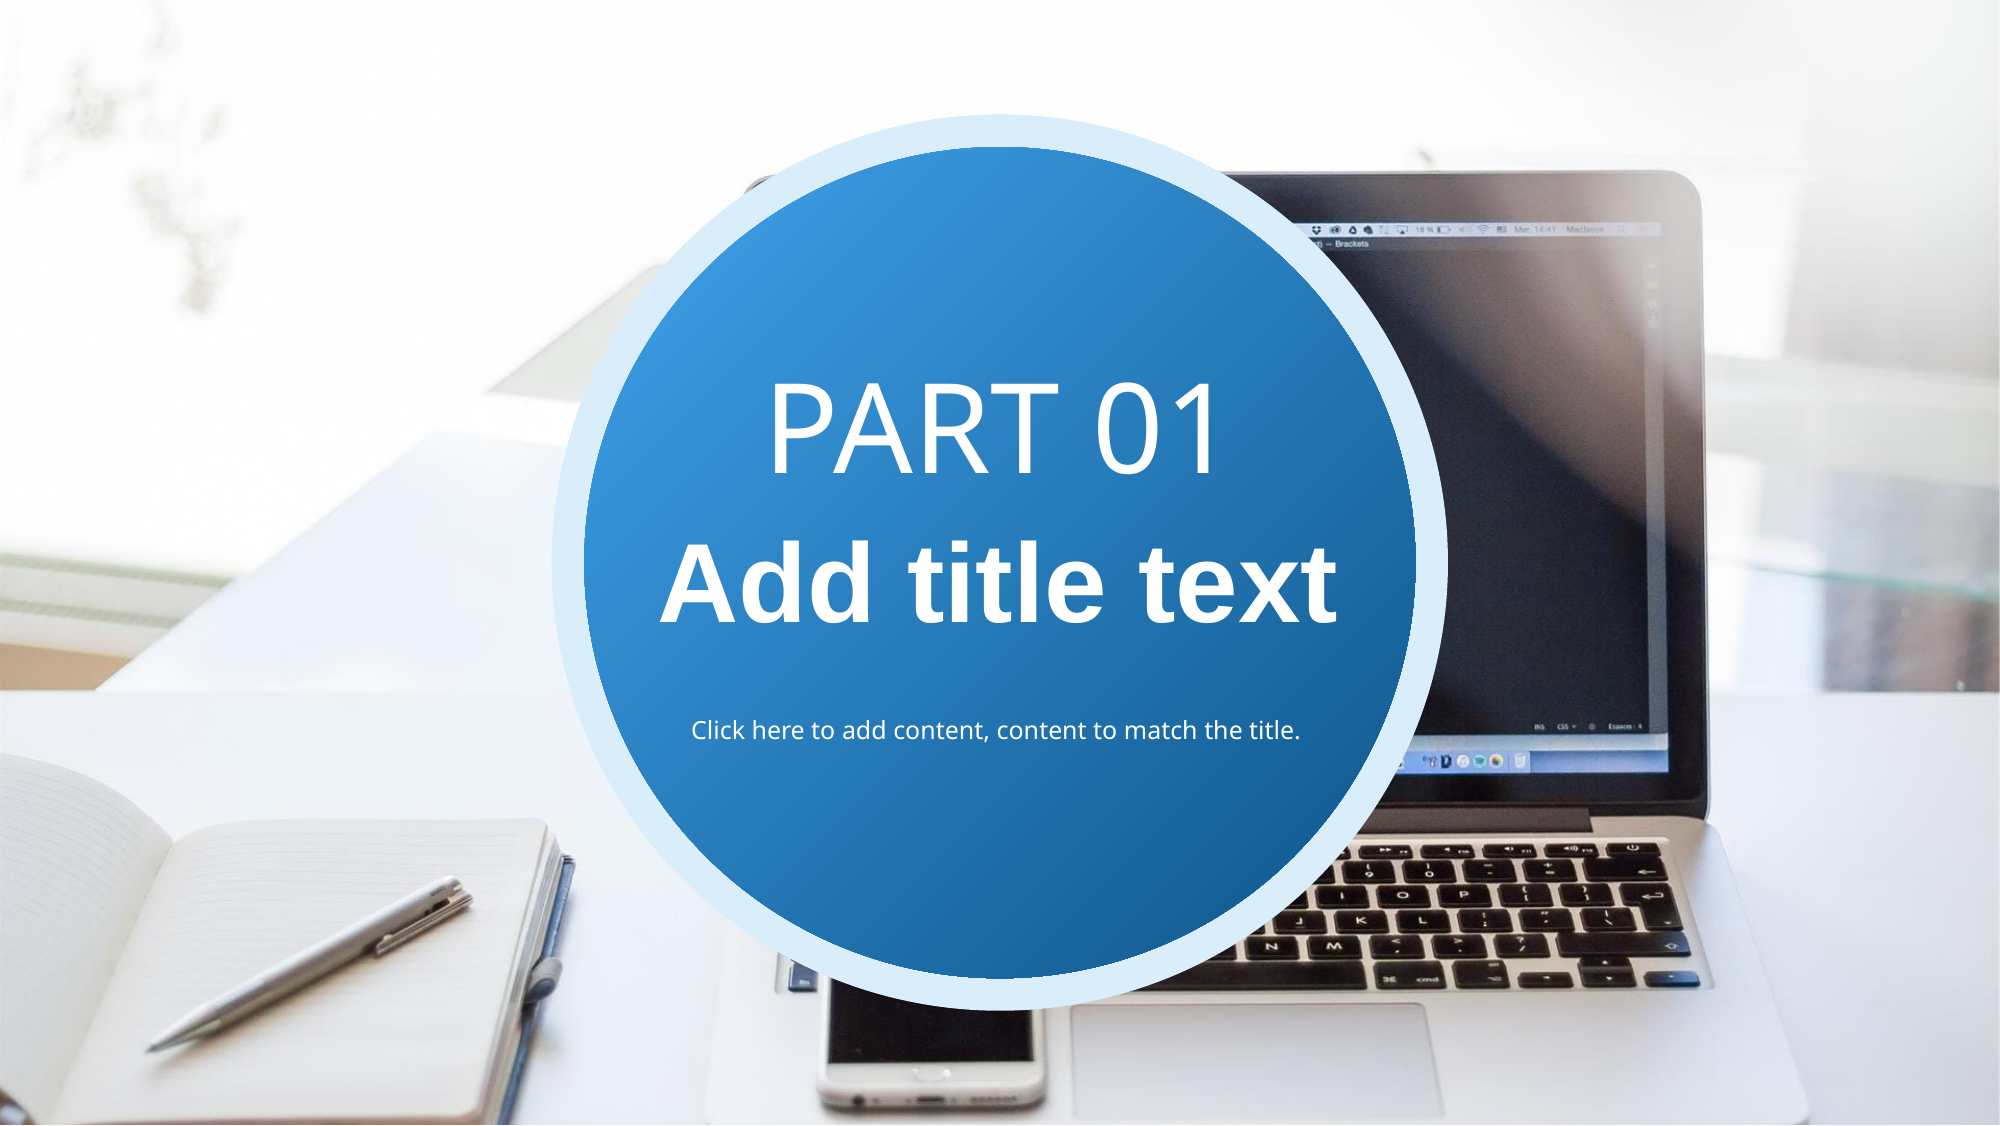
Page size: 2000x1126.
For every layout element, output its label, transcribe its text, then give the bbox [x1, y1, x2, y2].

text_box [0, 0, 2000, 1126]
text_box PART 01 [636, 311, 1363, 507]
text_box Click here to add content, content to match the title. [636, 701, 1363, 752]
text_box Add title text [635, 502, 1361, 652]
text_box [583, 358, 1417, 980]
text_box [550, 113, 1450, 1012]
text_box [667, 145, 1332, 311]
